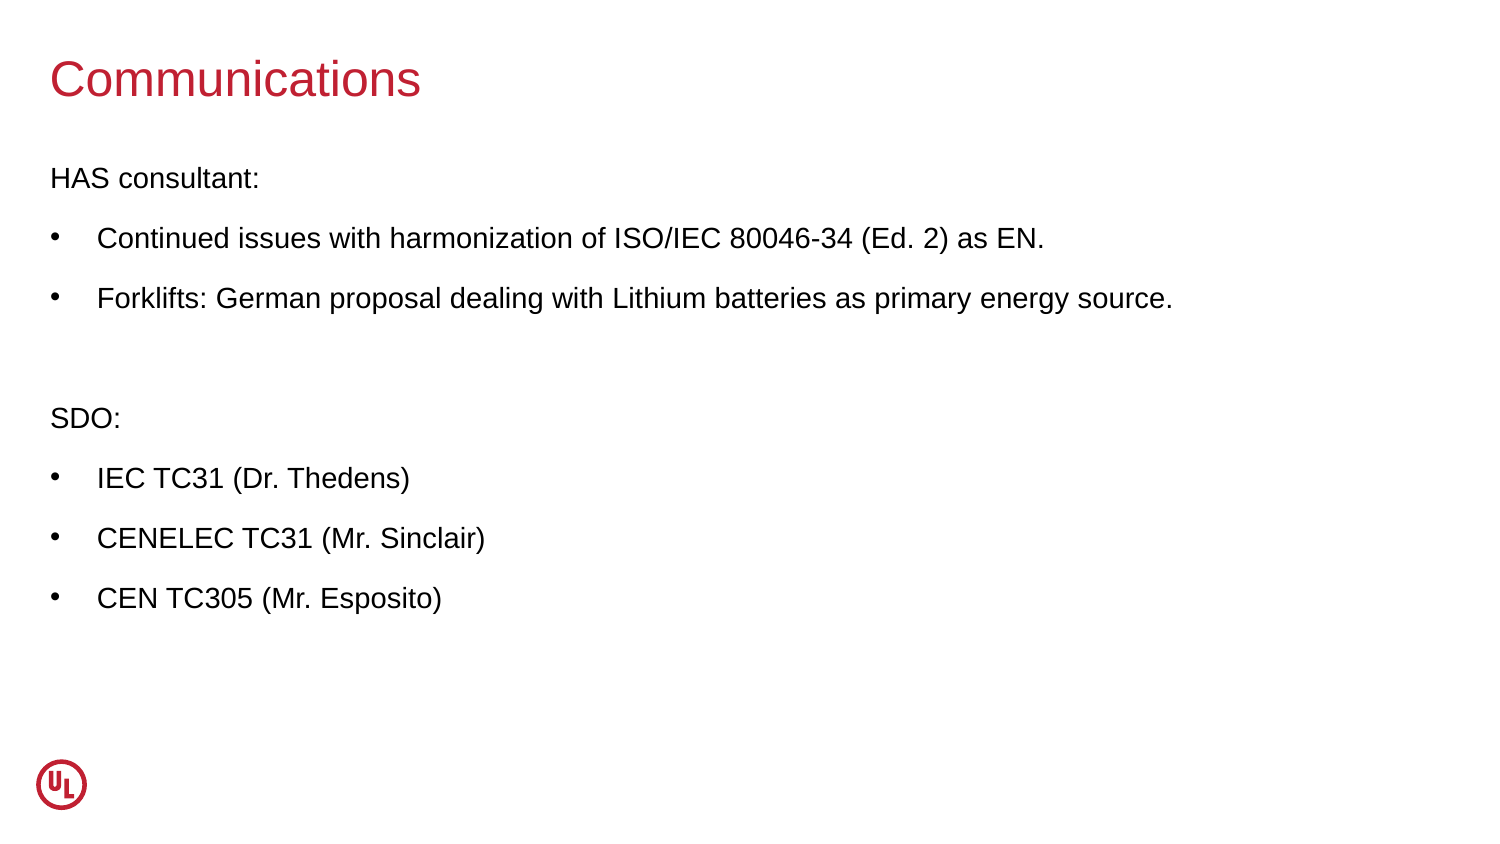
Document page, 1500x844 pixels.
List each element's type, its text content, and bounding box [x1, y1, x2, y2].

title Communications [49, 46, 1450, 108]
list HAS consultant: Continued issues with harmonization of ISO/IEC 80046-34 (Ed. 2) as EN. Forklifts: German proposal dealing with Lithium batteries as primary energy source. SDO: IEC TC31 (Dr. Thedens) CENELEC TC31 (Mr. Sinclair) CEN TC305 (Mr. Esposito) [50, 159, 1451, 721]
